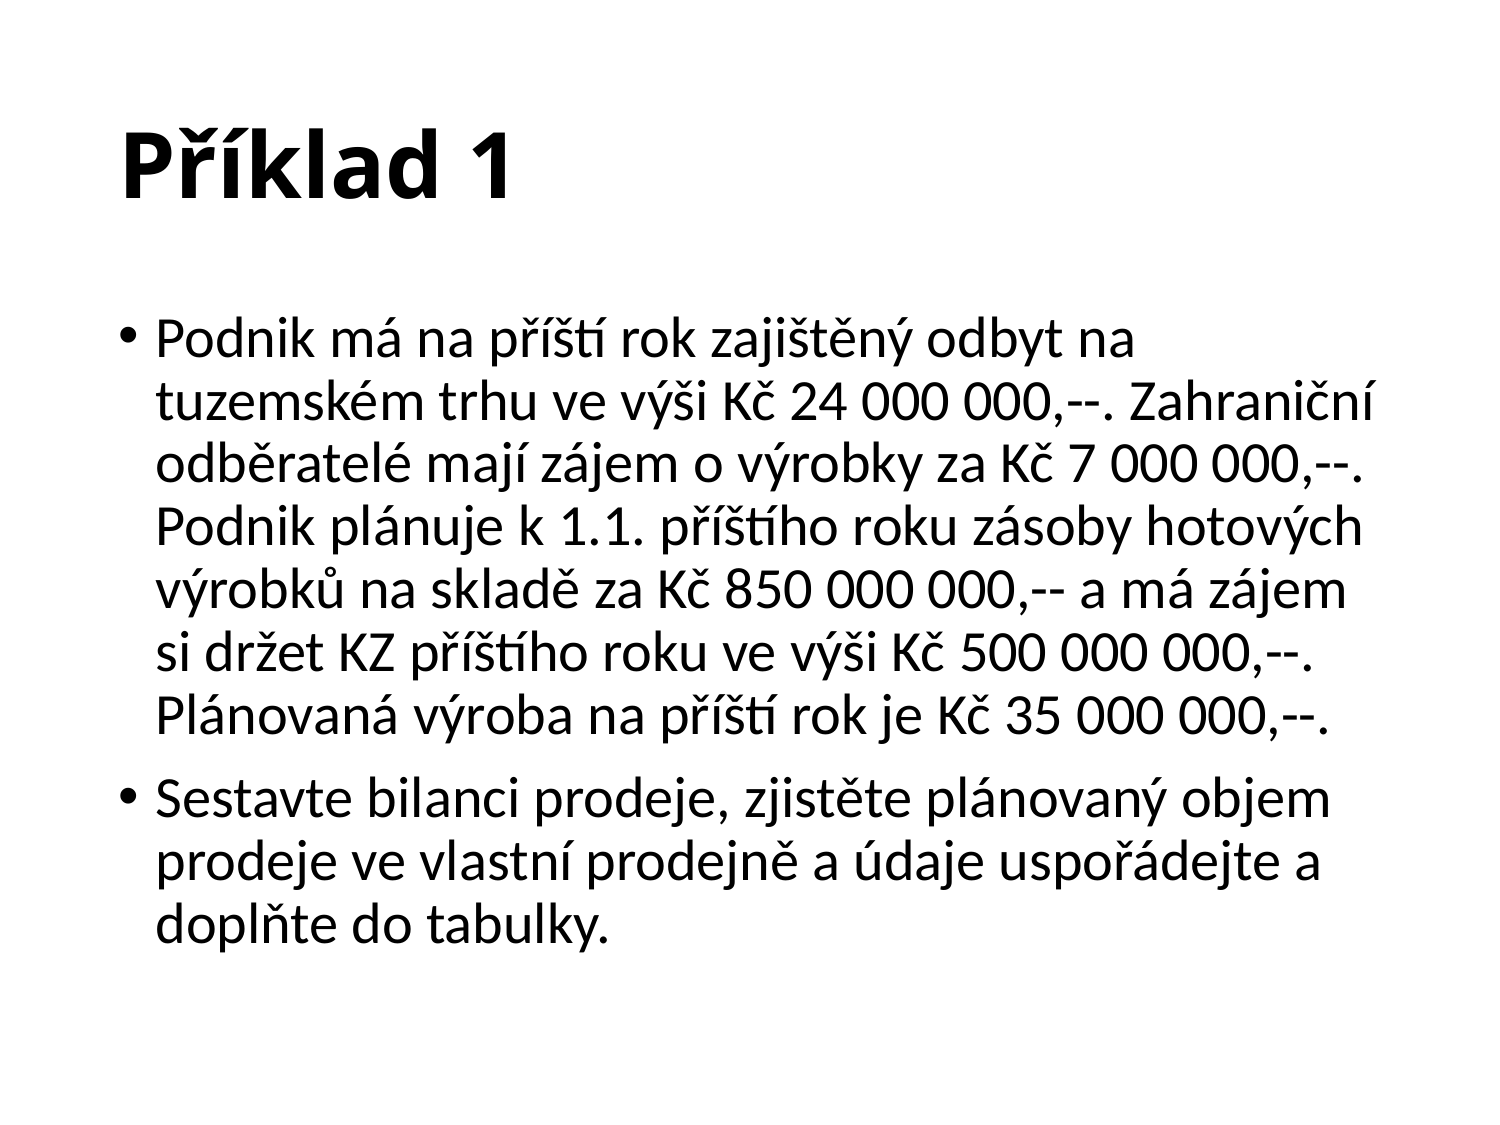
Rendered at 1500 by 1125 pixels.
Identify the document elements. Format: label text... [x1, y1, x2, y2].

title Příklad 1 [103, 59, 1397, 278]
list Podnik má na příští rok zajištěný odbyt na tuzemském trhu ve výši Kč 24 000 000,--. Zahraniční odběratelé mají zájem o výrobky za Kč 7 000 000,--. Podnik plánuje k 1.1. příštího roku zásoby hotových výrobků na skladě za Kč 850 000 000,-- a má zájem si držet KZ příštího roku ve výši Kč 500 000 000,--. Plánovaná výroba na příští rok je Kč 35 000 000,--. Sestavte bilanci prodeje, zjistěte plánovaný objem prodeje ve vlastní prodejně a údaje uspořádejte a doplňte do tabulky. [103, 299, 1397, 1014]
